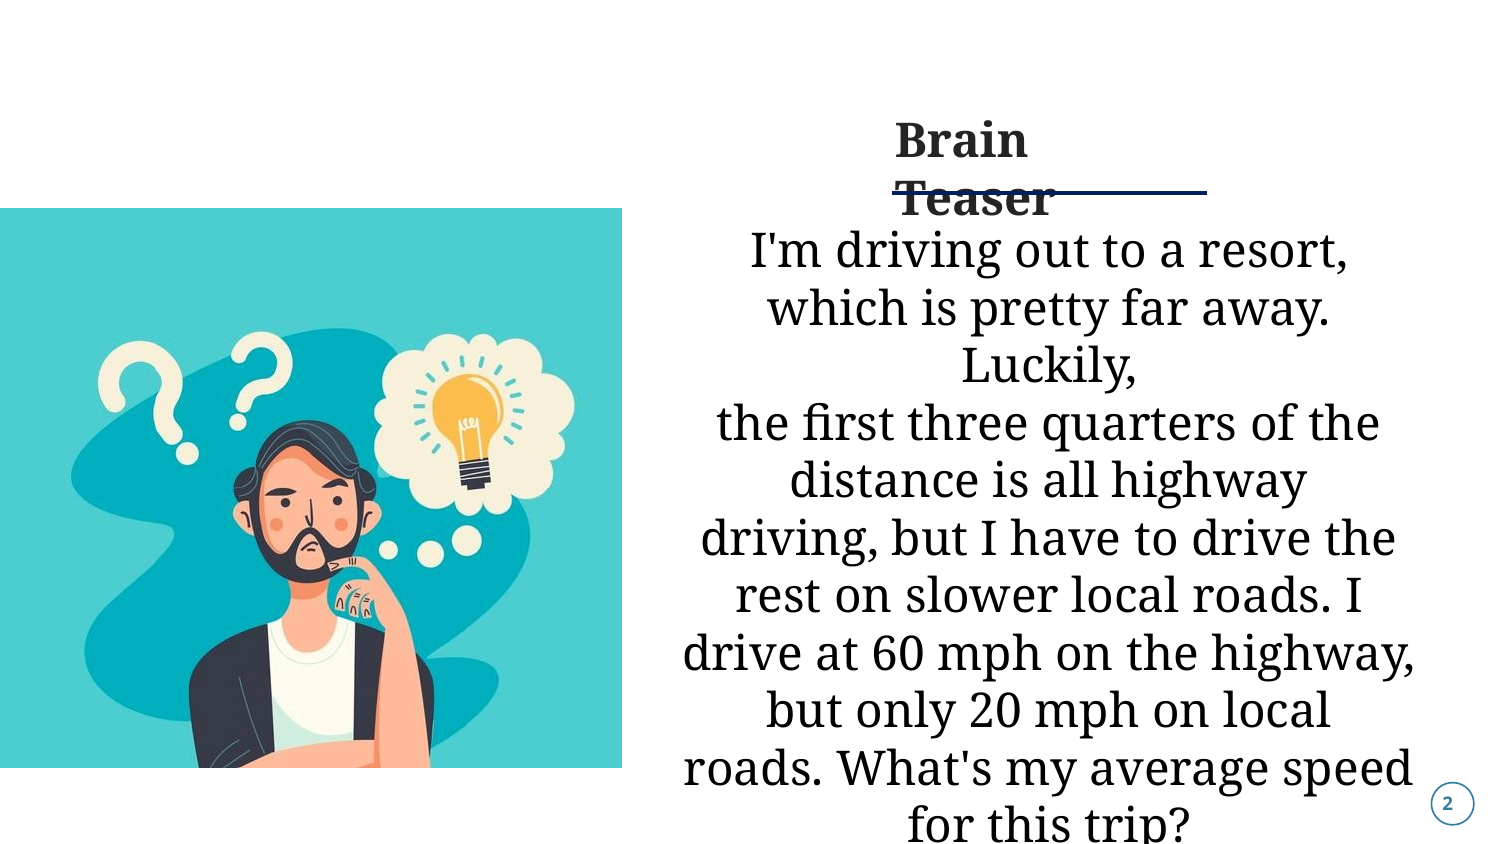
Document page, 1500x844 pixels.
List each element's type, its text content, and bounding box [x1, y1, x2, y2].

slide_number ‹#› [1440, 789, 1468, 844]
text_box I'm driving out to a resort, which is pretty far away. Luckily, the first three quarters of the distance is all highway driving, but I have to drive the rest on slower local roads. I drive at 60 mph on the highway, but only 20 mph on local roads. What's my average speed for this trip? [680, 219, 1419, 844]
picture [0, 208, 623, 768]
title Brain Teaser [894, 194, 1200, 219]
title Brain Teaser [894, 108, 1200, 193]
